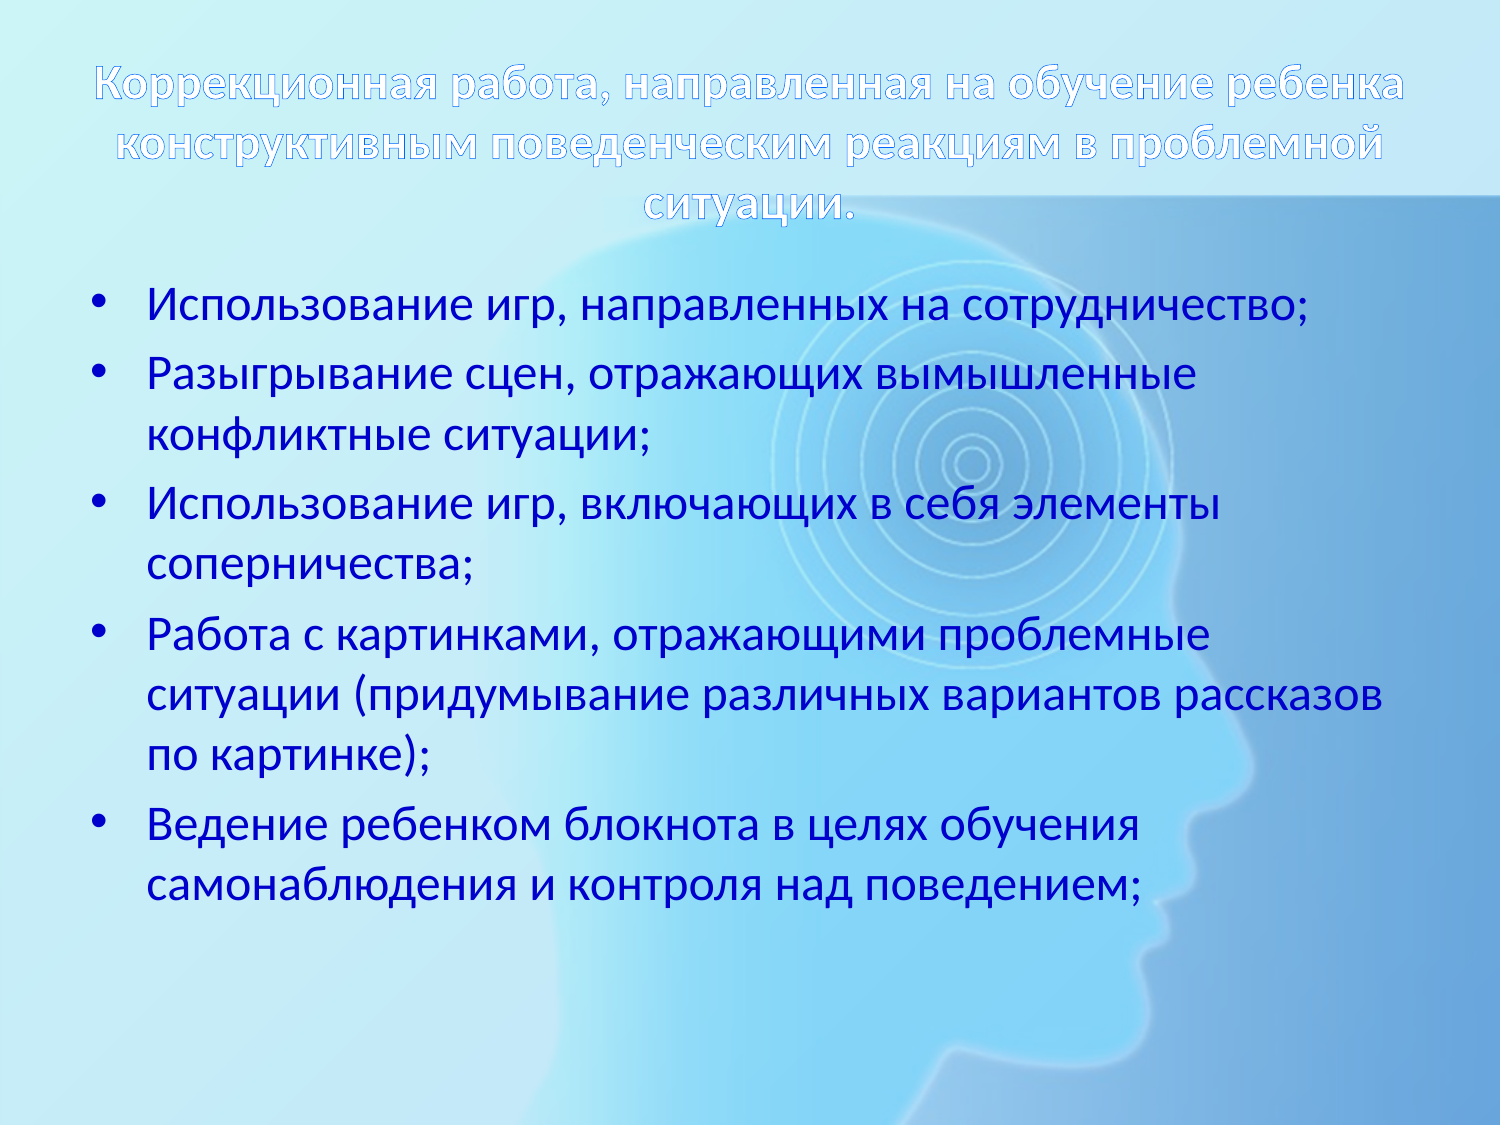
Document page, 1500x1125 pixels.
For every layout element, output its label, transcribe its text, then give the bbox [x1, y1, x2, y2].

picture [0, 0, 1500, 1125]
list Использование игр, направленных на сотрудничество; Разыгрывание сцен, отражающих вымышленные конфликтные ситуации; Использование игр, включающих в себя элементы соперничества; Работа с картинками, отражающими проблемные ситуации (придумывание различных вариантов рассказов по картинке); Ведение ребенком блокнота в целях обучения самонаблюдения и контроля над поведением; [75, 262, 1425, 1005]
title Коррекционная работа, направленная на обучение ребенка конструктивным поведенческим реакциям в проблемной ситуации. [75, 45, 1425, 233]
